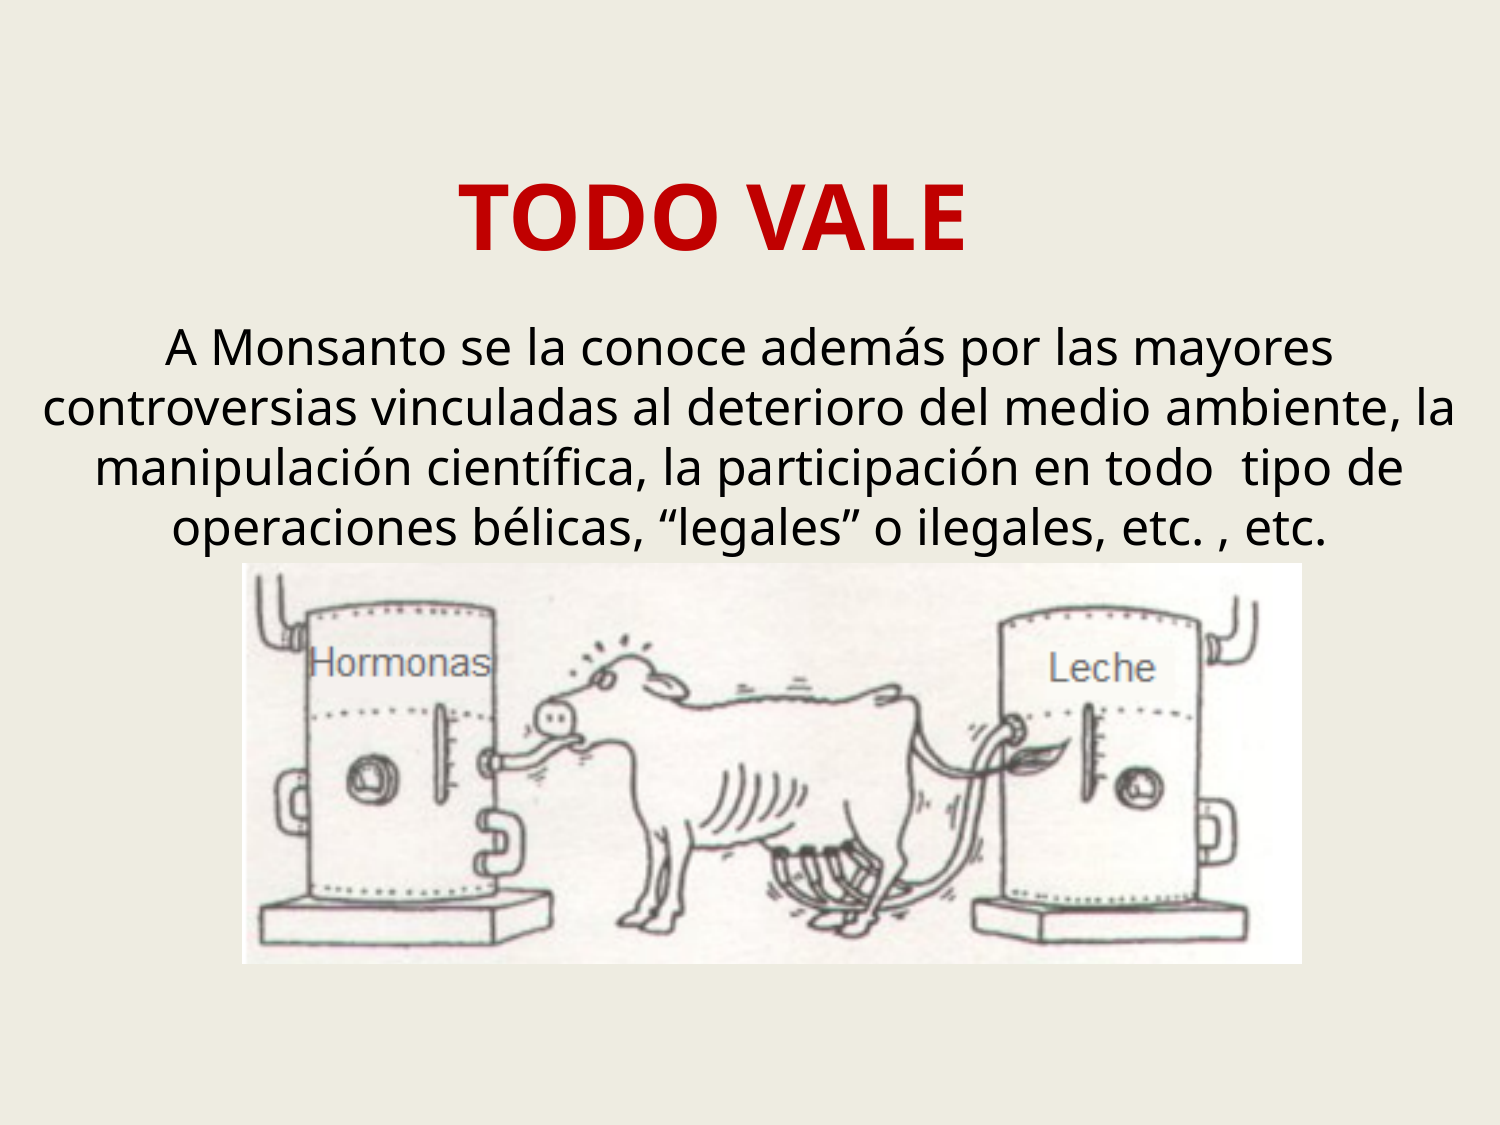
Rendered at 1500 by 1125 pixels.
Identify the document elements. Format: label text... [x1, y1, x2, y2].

text_box TODO VALE [442, 149, 1000, 262]
text_box A Monsanto se la conoce además por las mayores controversias vinculadas al deterioro del medio ambiente, la manipulación científica, la participación en todo tipo de operaciones bélicas, “legales” o ilegales, etc. , etc. [0, 262, 1500, 564]
picture [241, 563, 1303, 965]
